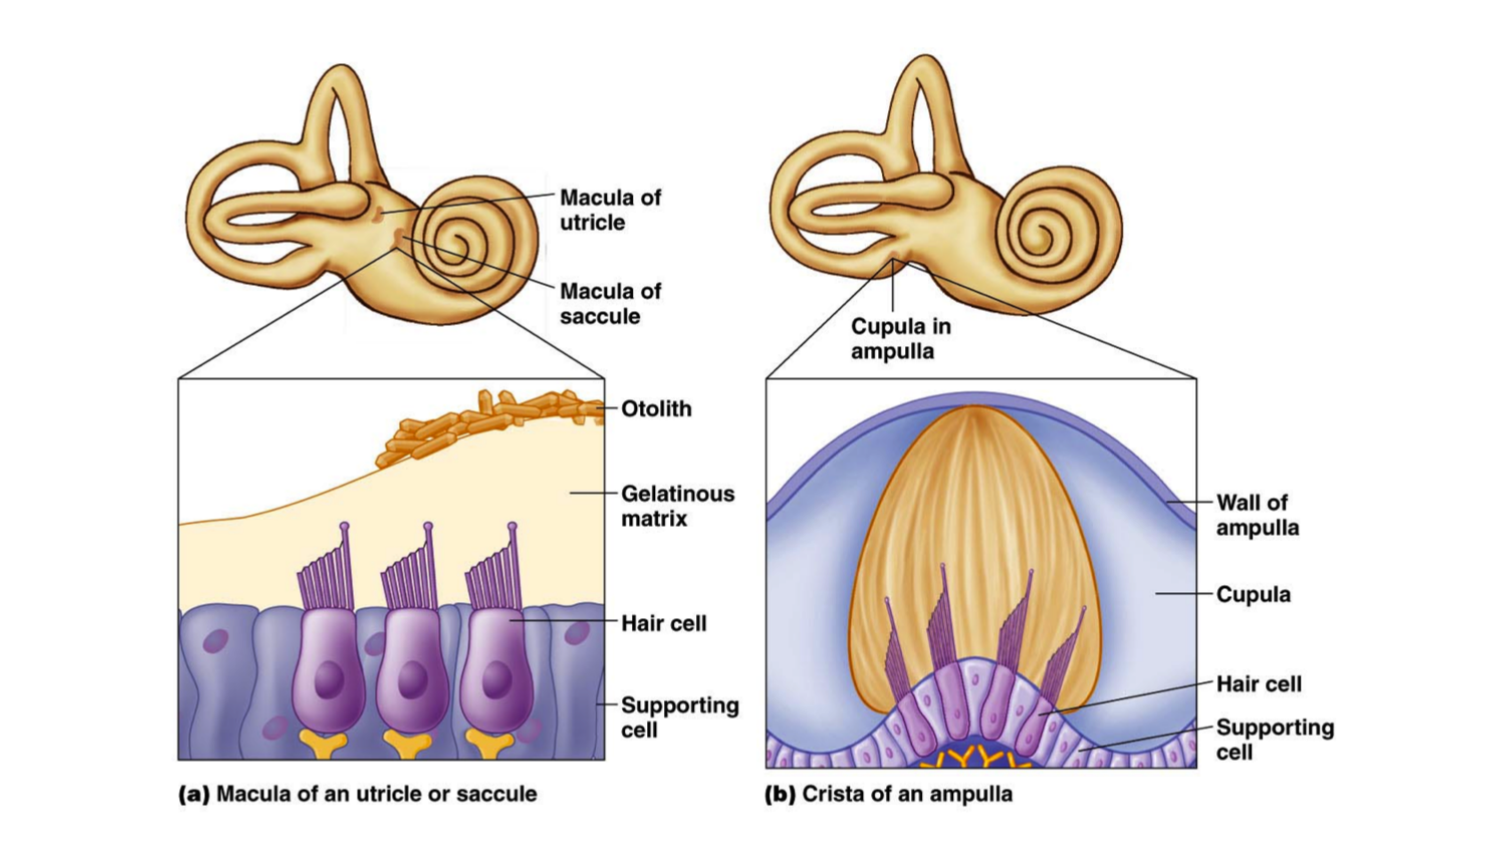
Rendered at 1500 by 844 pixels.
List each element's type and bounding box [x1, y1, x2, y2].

picture [157, 32, 1358, 815]
